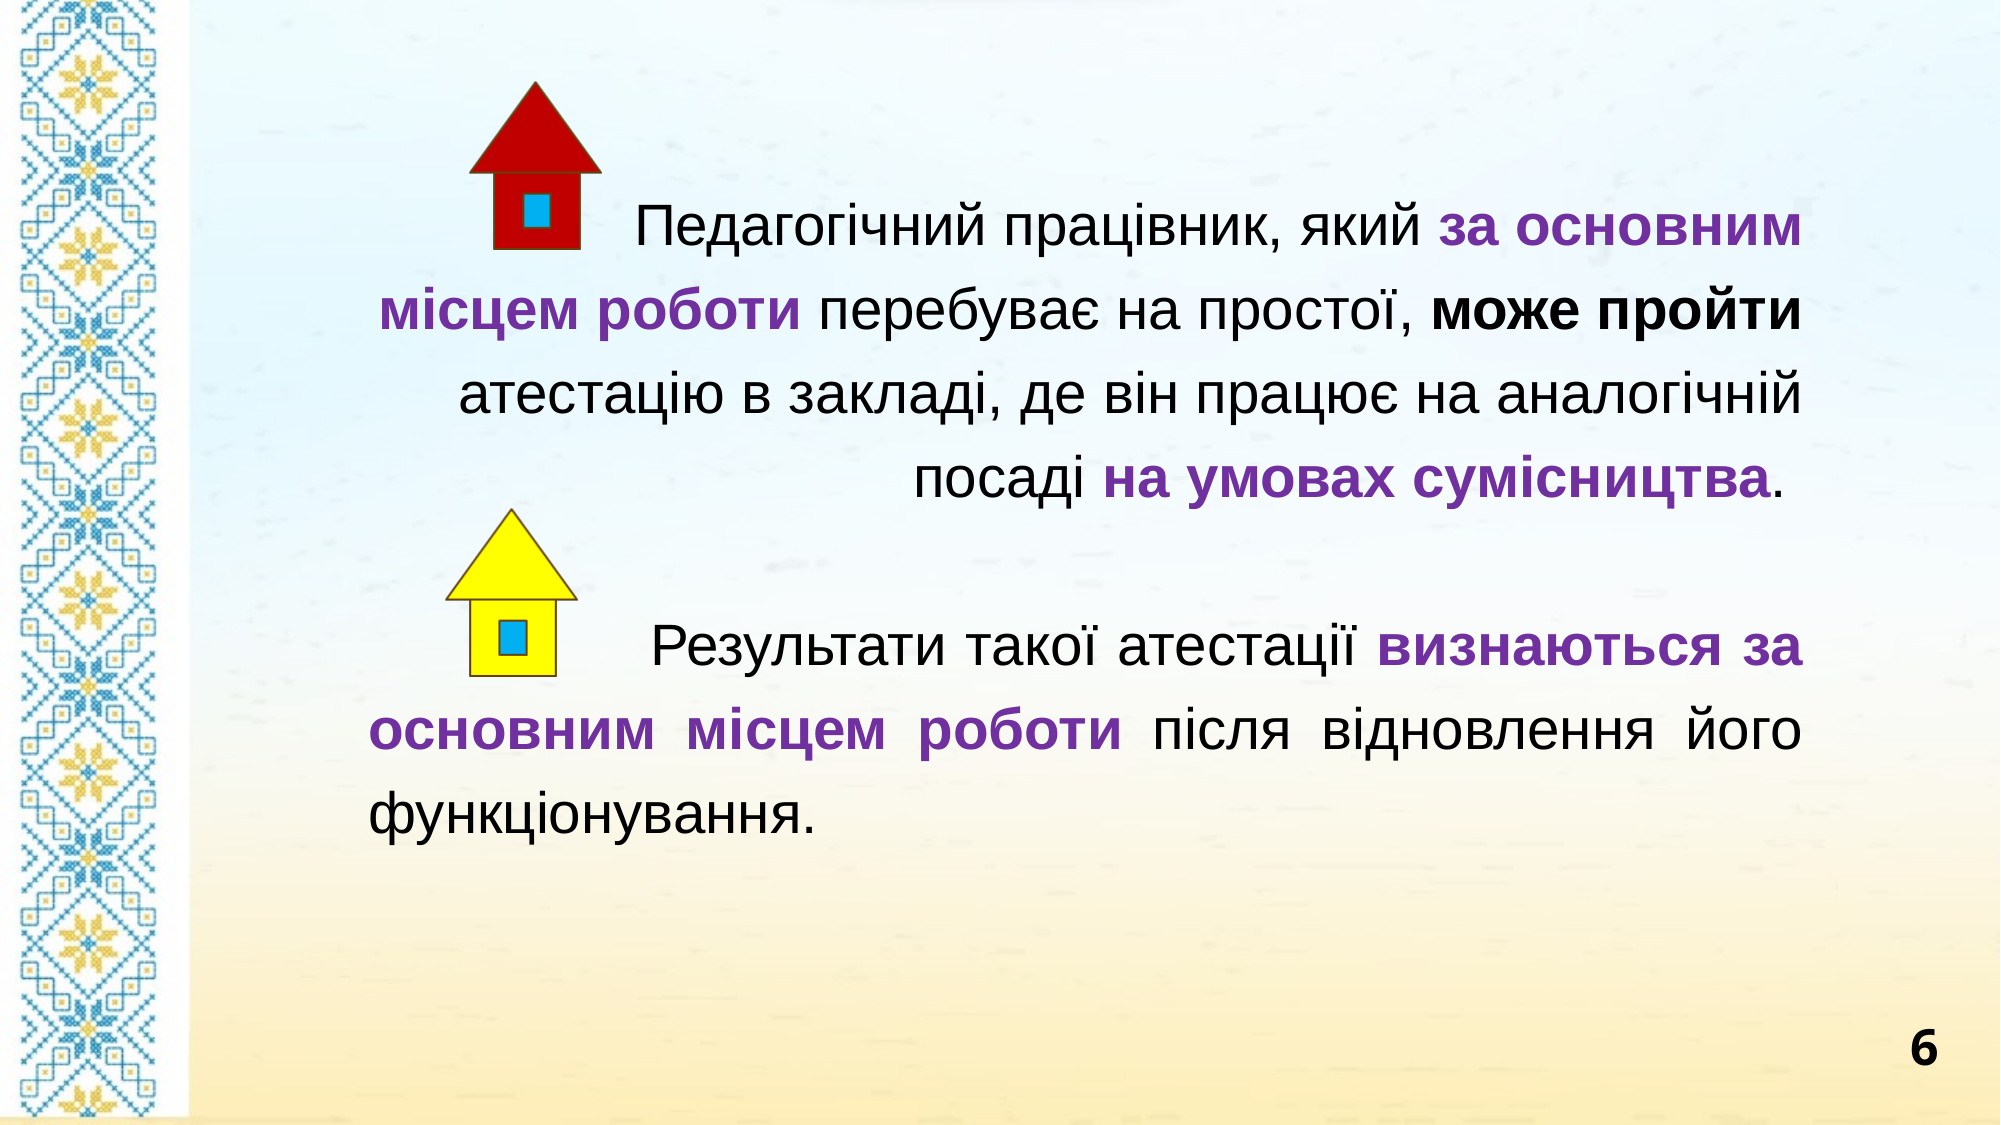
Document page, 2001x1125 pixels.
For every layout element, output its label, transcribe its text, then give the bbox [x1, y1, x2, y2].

text_box 6 [1849, 980, 2000, 1111]
picture [0, 0, 2000, 1125]
text_box Педагогічний працівник, який за основним місцем роботи перебуває на простої, може пройти атестацію в закладі, де він працює на аналогічній посаді на умовах сумісництва. Результати такої атестації визнаються за основним місцем роботи після відновлення його функціонування. [353, 165, 1819, 853]
